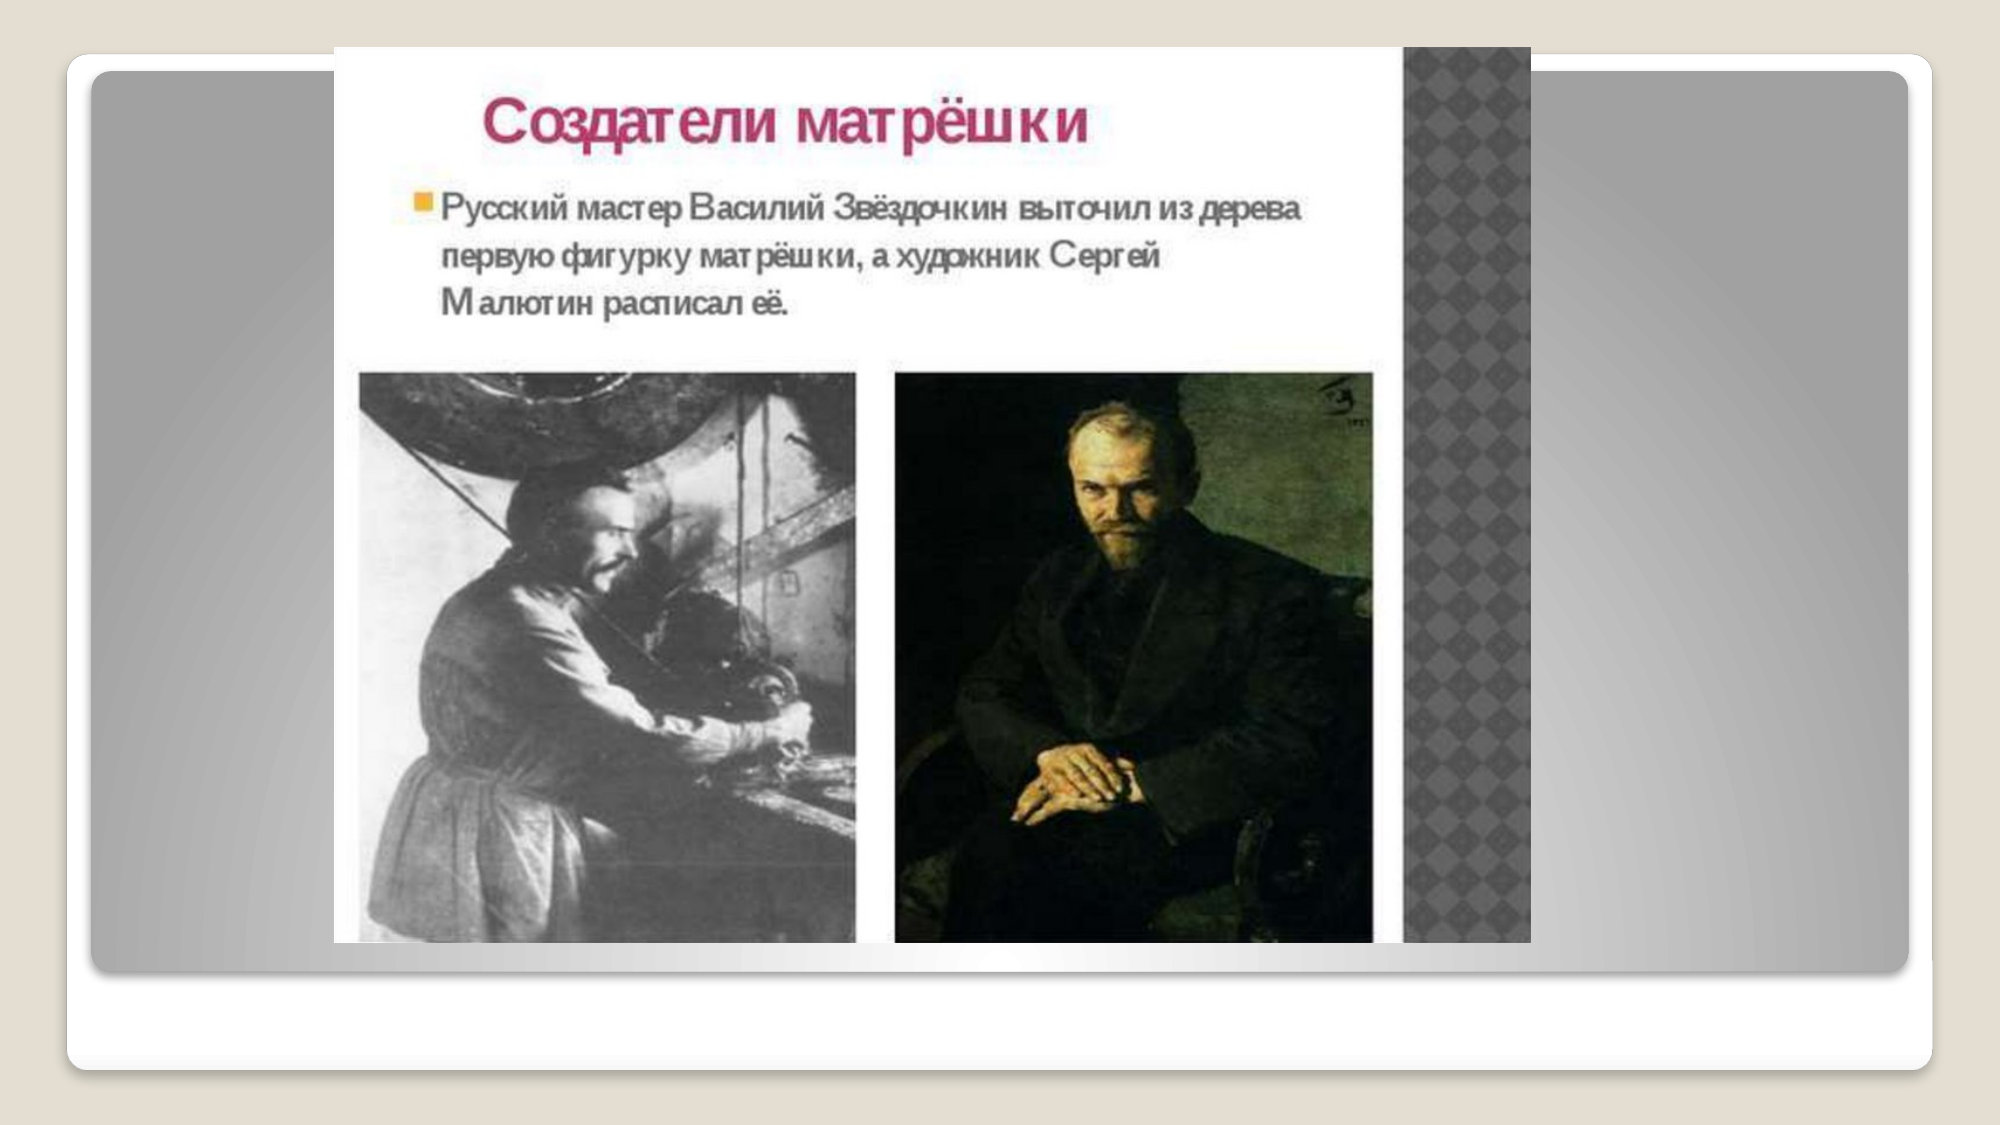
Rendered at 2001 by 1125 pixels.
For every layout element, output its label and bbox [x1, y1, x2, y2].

list [333, 46, 1531, 944]
